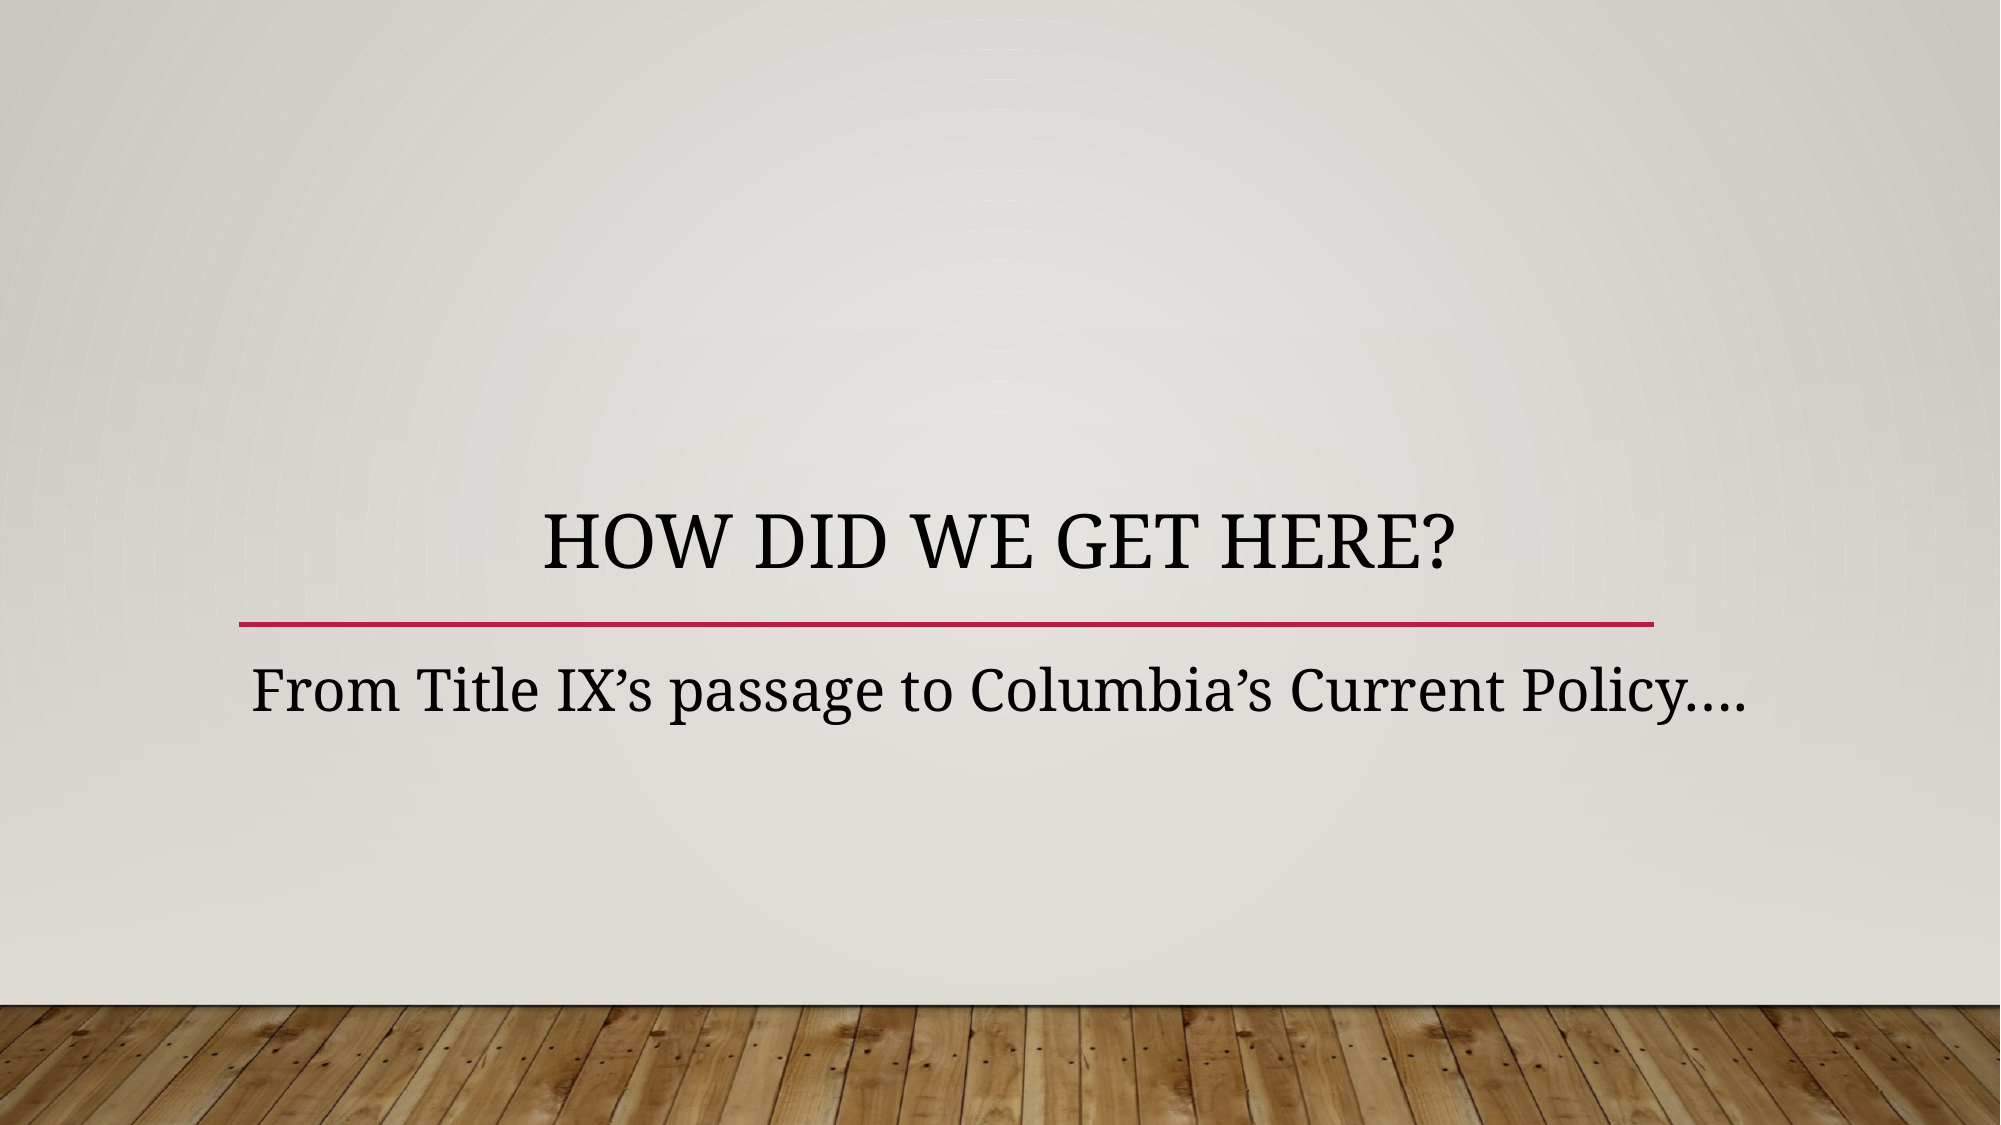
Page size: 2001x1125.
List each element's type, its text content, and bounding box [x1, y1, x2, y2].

list From Title IX’s passage to Columbia’s Current Policy…. [0, 624, 2000, 791]
title How did we get here? [0, 283, 2000, 593]
picture [0, 1005, 2000, 1125]
